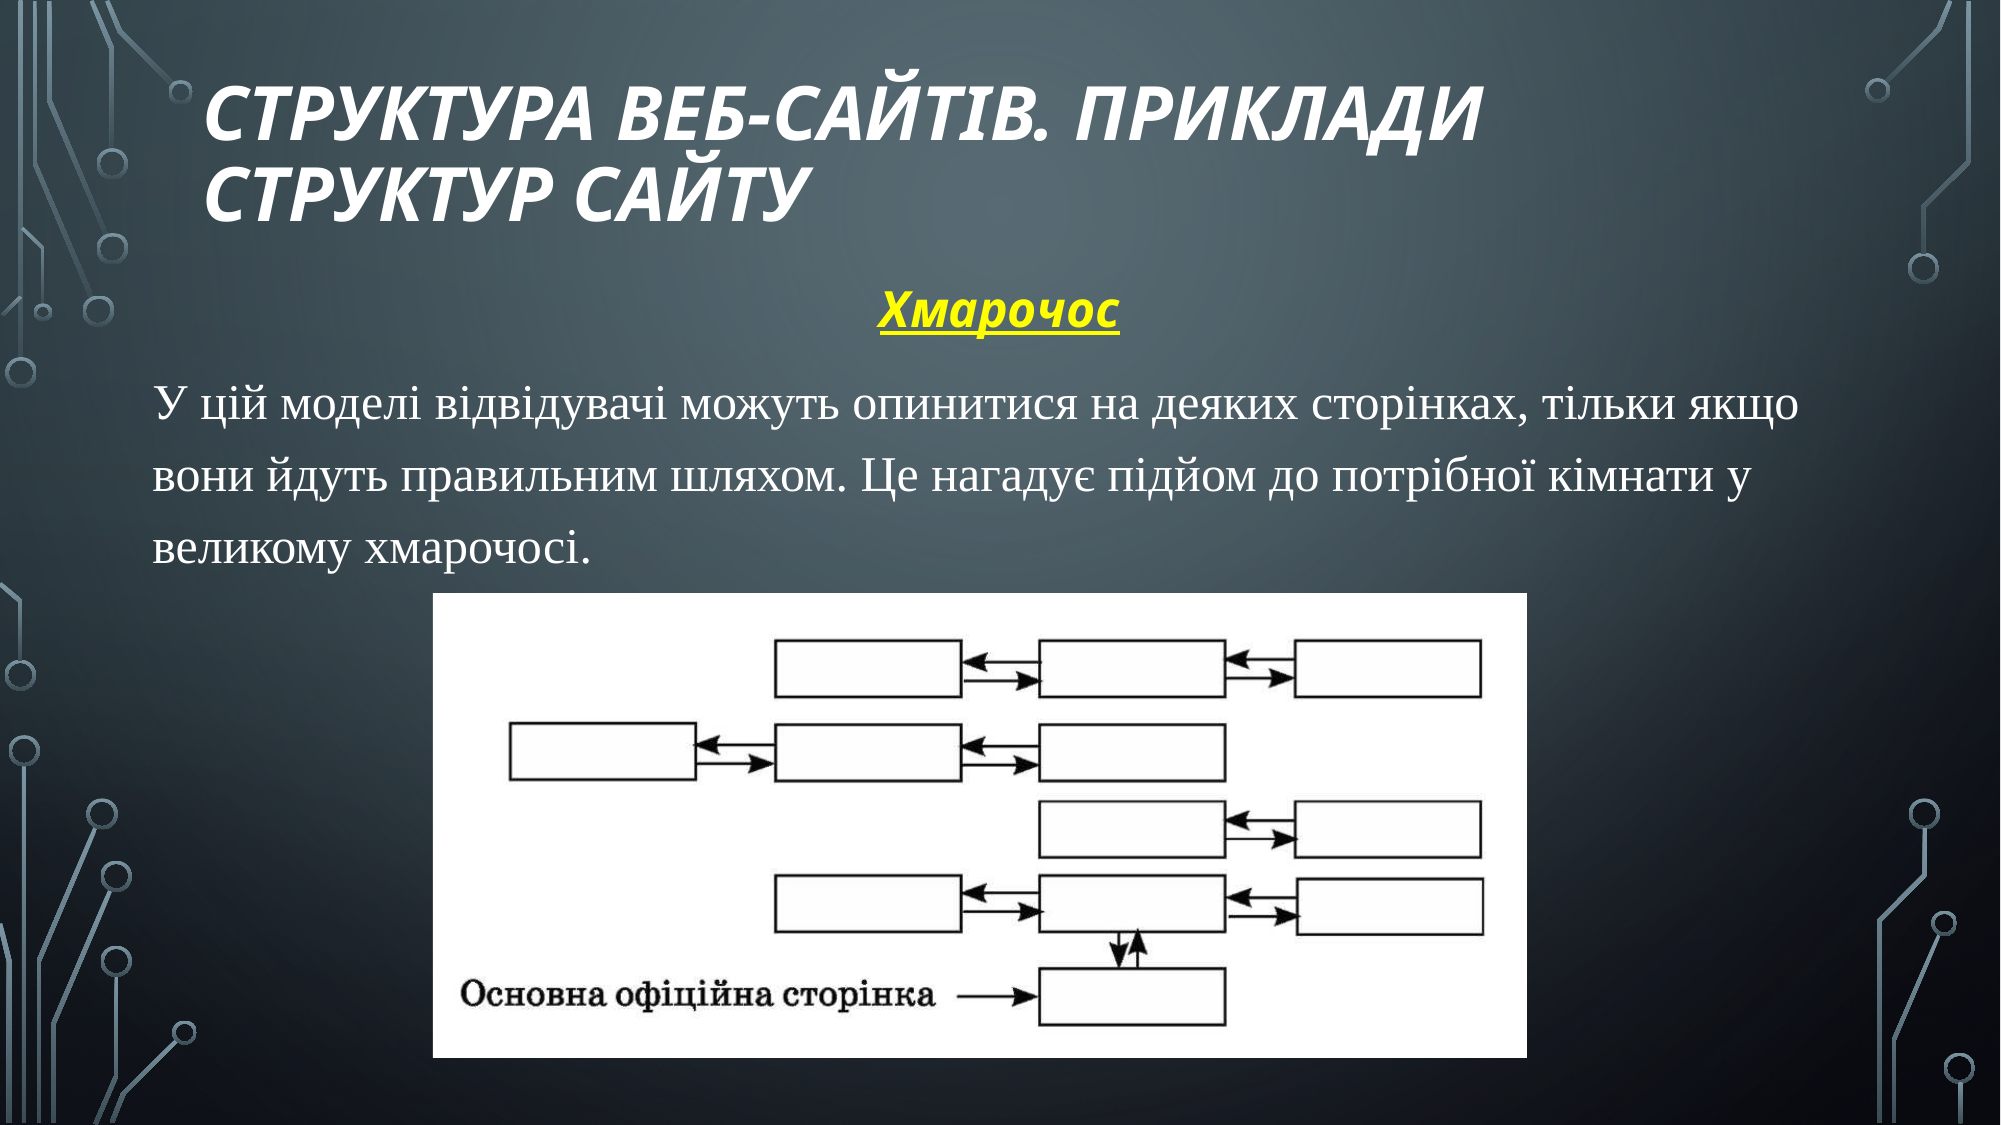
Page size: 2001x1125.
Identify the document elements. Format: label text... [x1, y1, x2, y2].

picture [432, 593, 1528, 1059]
list Хмарочос У цій моделі відвідувачі можуть опинитися на деяких сторін­ках, тільки якщо вони йдуть правильним шляхом. Це нагадує під­йом до потрібної кімнати у великому хмарочосі. [137, 257, 1863, 1064]
title Структура веб-сайтів. приклади структур сайту [187, 56, 1813, 257]
